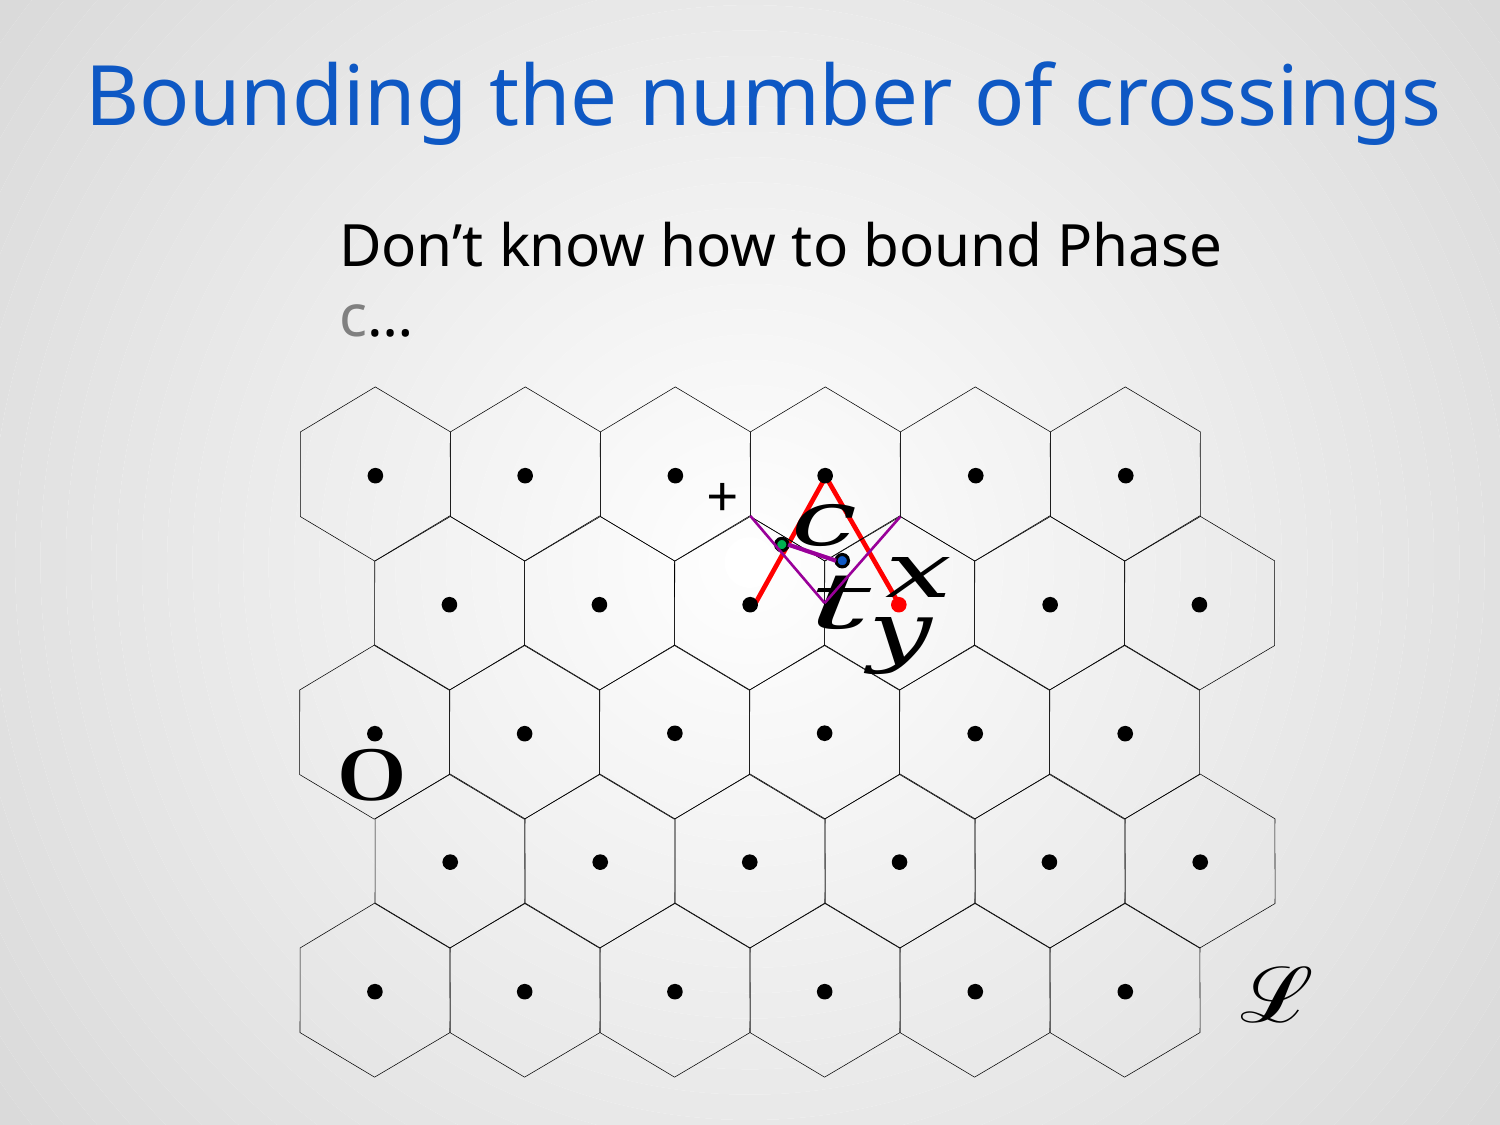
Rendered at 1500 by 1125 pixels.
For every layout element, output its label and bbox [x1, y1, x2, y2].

title [14, 26, 1500, 150]
text_box [324, 200, 1293, 356]
text_box [297, 384, 1278, 1080]
